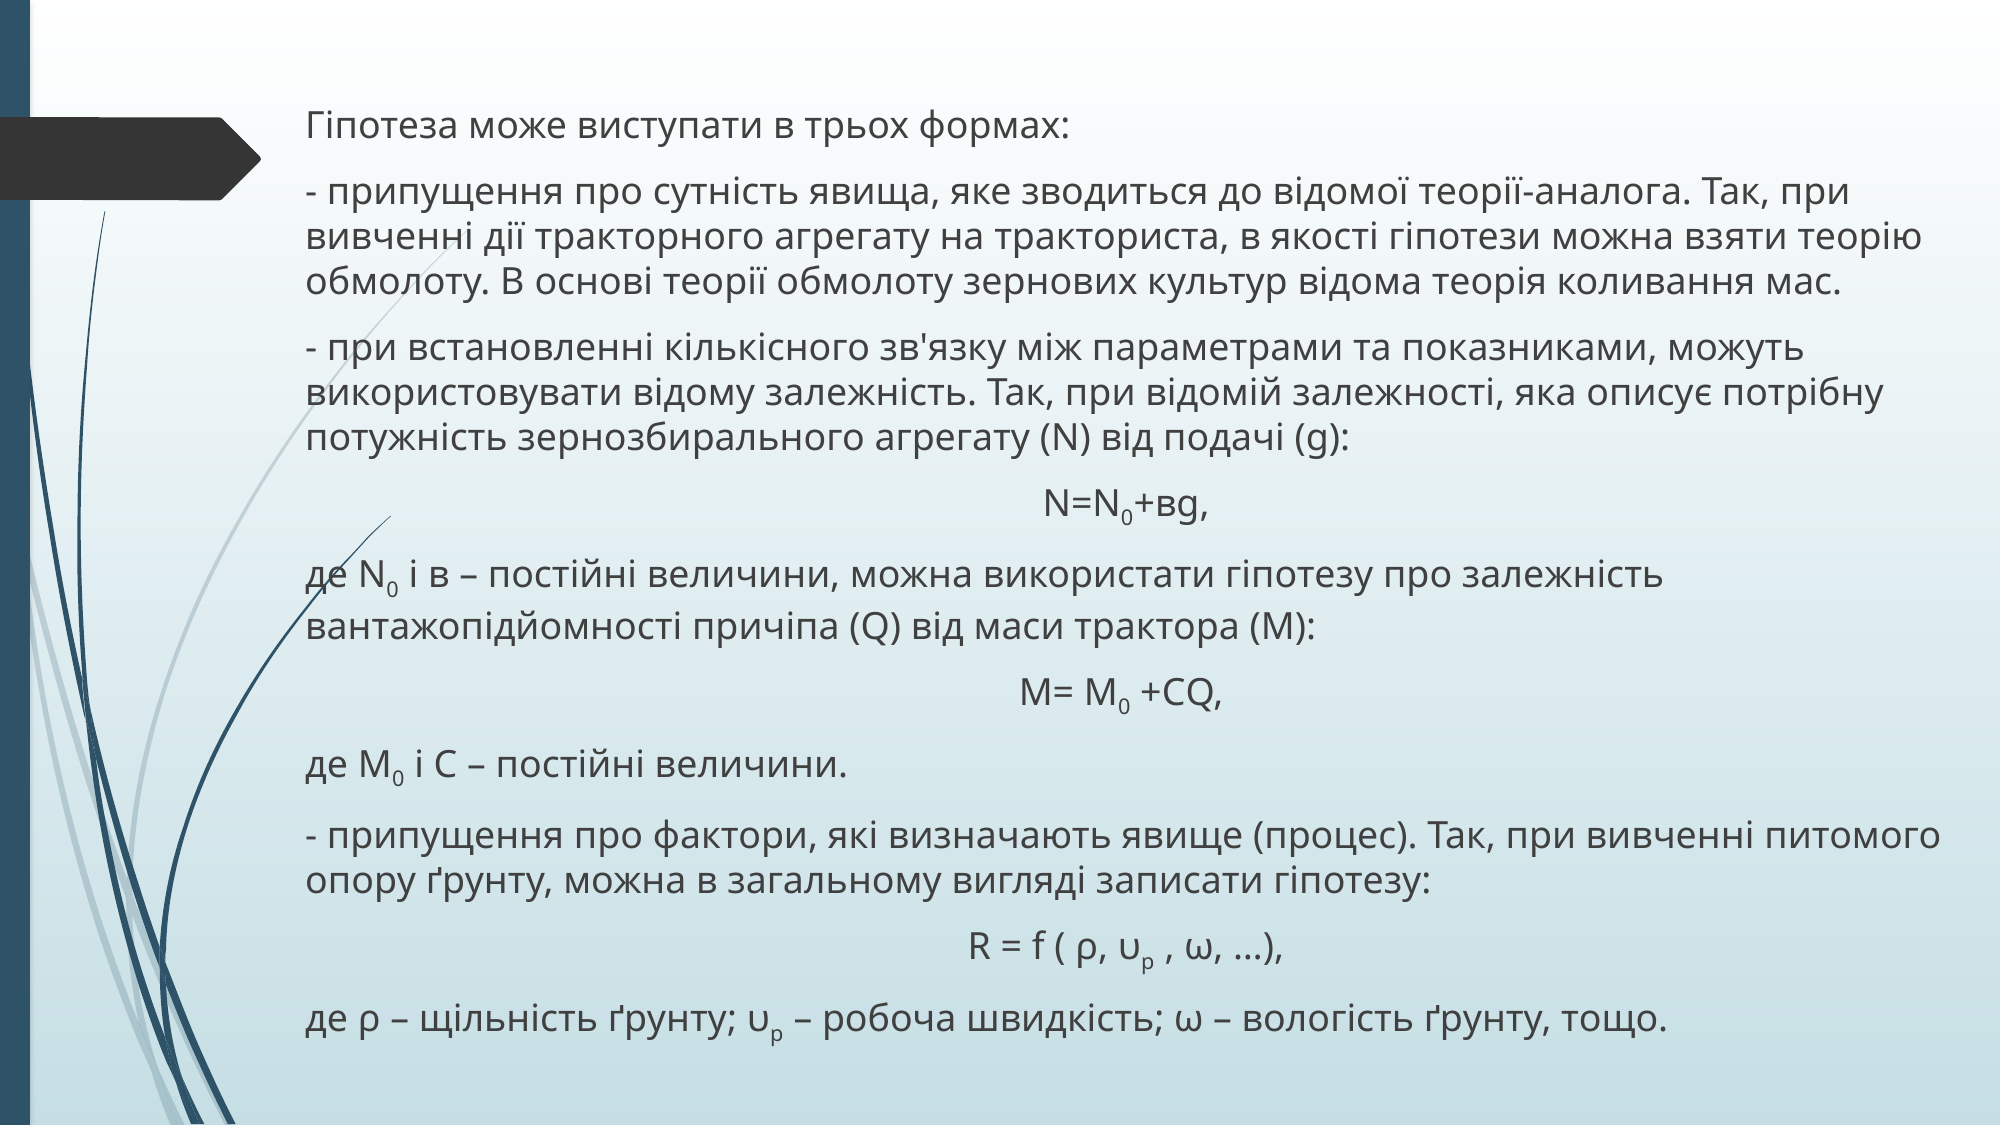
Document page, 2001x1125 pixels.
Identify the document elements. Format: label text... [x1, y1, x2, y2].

list Гіпотеза може виступати в трьох формах: - припущення про сутність явища, яке зводиться до відомої теорії-аналога. Так, при вивченні дії тракторного агрегату на тракториста, в якості гіпотези можна взяти теорію обмолоту. В основі теорії обмолоту зернових культур відома теорія коливання мас. - при встановленні кількісного зв'язку між параметрами та показниками, можуть використовувати відому залежність. Так, при відомій залежності, яка описує потрібну потужність зернозбирального агрегату (N) від подачі (g): N=N0+вg, де N0 і в – постійні величини, можна використати гіпотезу про залежність вантажопідйомності причіпа (Q) від маси трактора (М): М= М0 +СQ, де М0 і С – постійні величини. - припущення про фактори, які визначають явище (процес). Так, при вивченні питомого опору ґрунту, можна в загальному вигляді записати гіпотезу: R = f ( ρ, υp , ω, …), де ρ – щільність ґрунту; υp – робоча швидкість; ω – вологість ґрунту, тощо. [290, 93, 1962, 1101]
